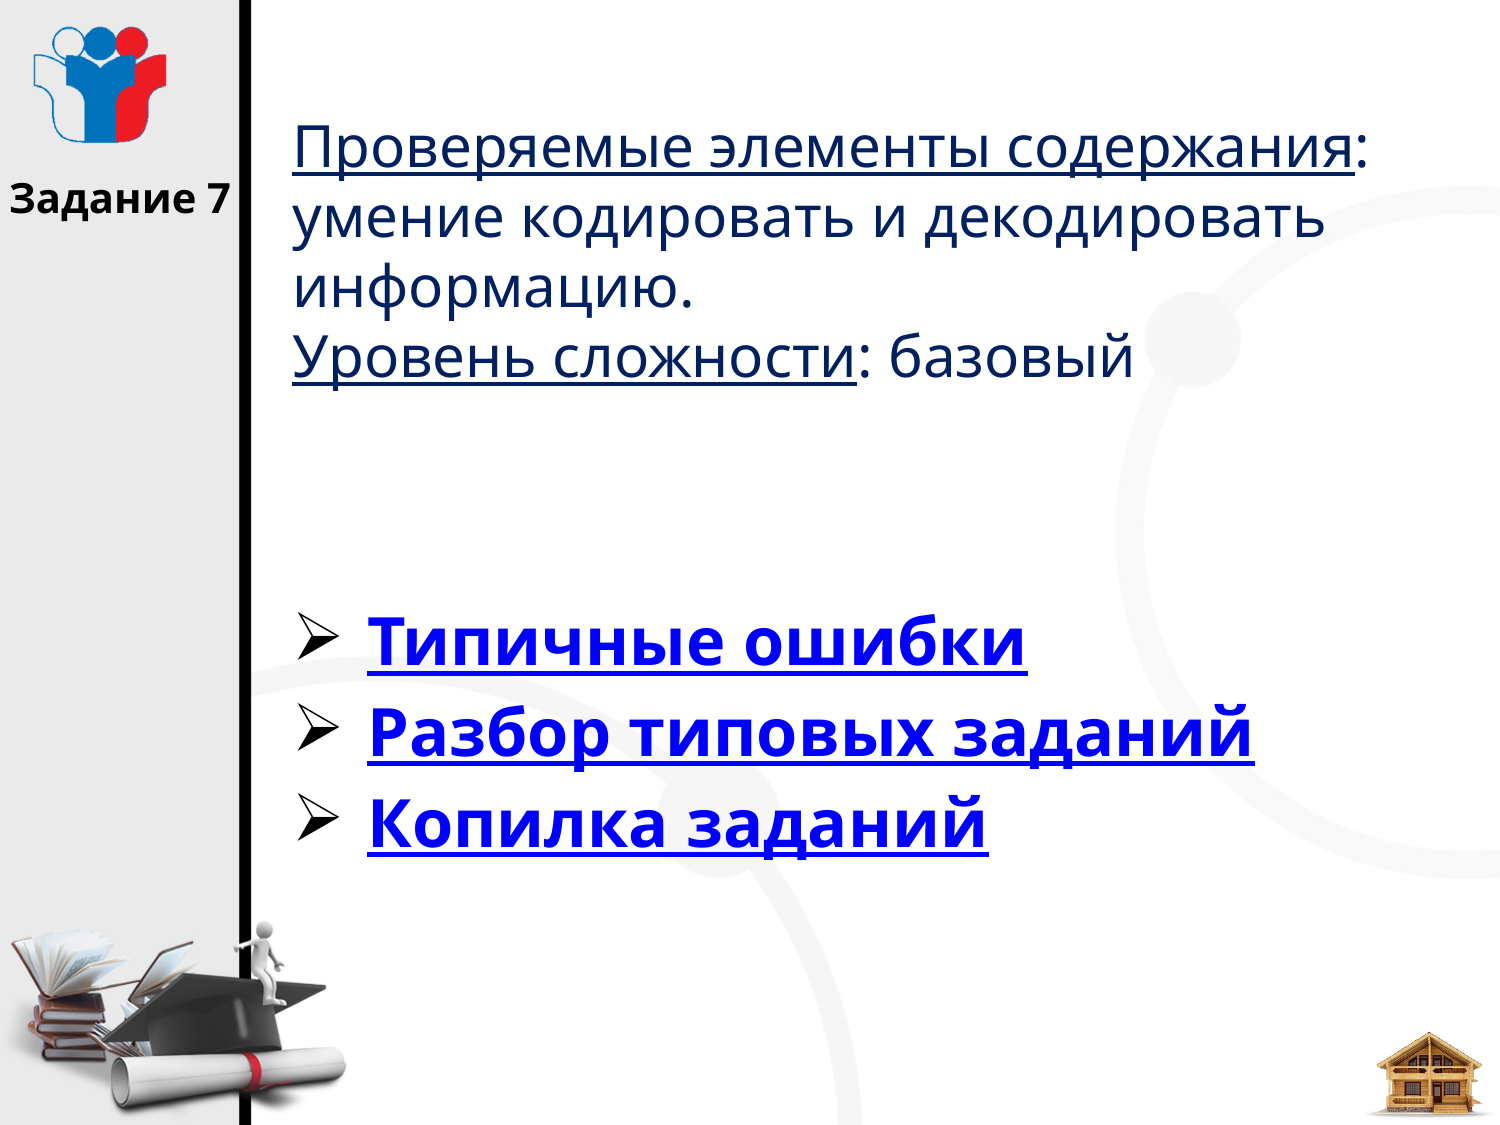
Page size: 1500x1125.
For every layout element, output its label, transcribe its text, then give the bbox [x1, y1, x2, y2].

text_box Задание 7 [0, 164, 247, 230]
text_box Проверяемые элементы содержания: умение кодировать и декодировать информацию. Уровень сложности: базовый Типичные ошибки Разбор типовых заданий Копилка заданий [277, 101, 1431, 879]
picture [0, 0, 1500, 1125]
